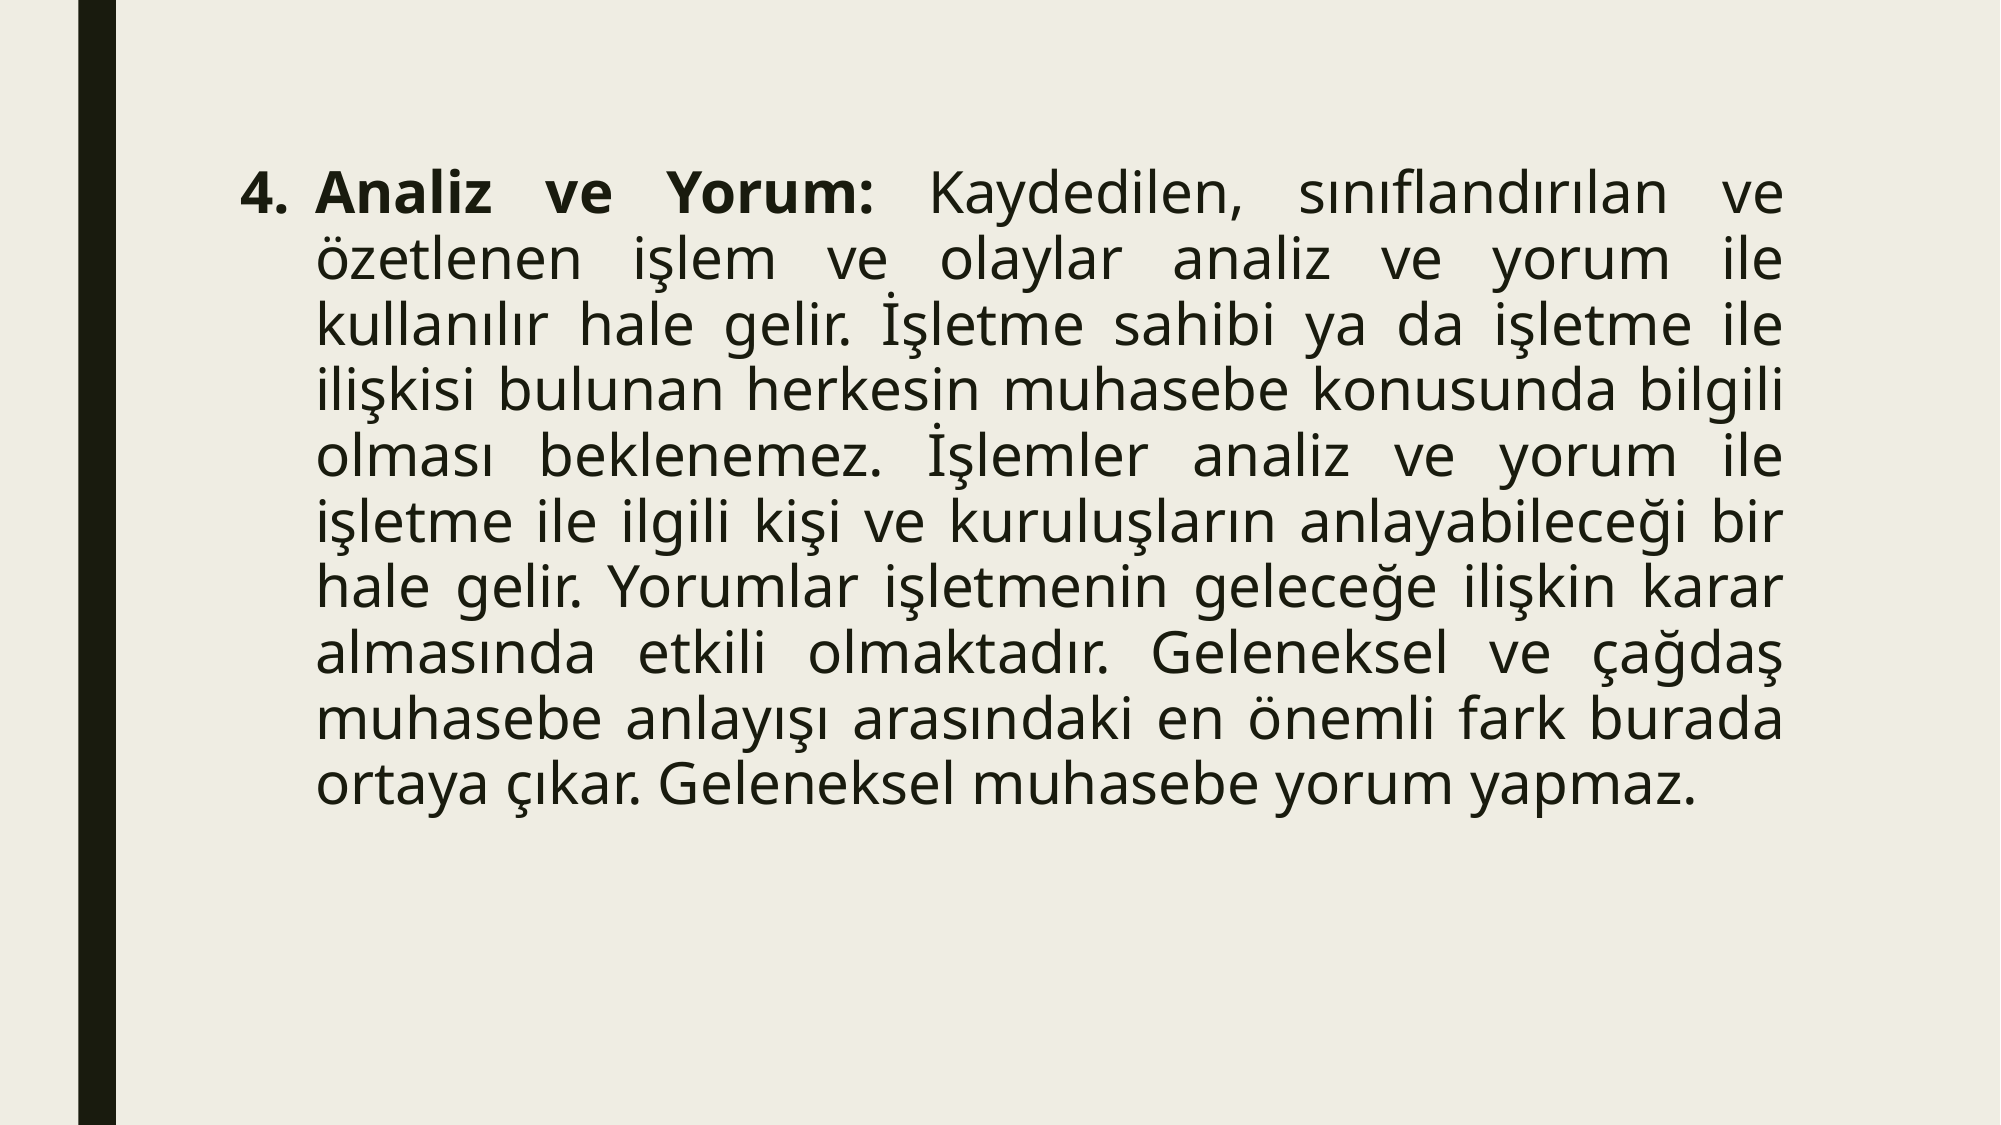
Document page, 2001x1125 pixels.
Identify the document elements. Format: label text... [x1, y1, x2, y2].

list Analiz ve Yorum: Kaydedilen, sınıflandırılan ve özetlenen işlem ve olaylar analiz ve yorum ile kullanılır hale gelir. İşletme sahibi ya da işletme ile ilişkisi bulunan herkesin muhasebe konusunda bilgili olması beklenemez. İşlemler analiz ve yorum ile işletme ile ilgili kişi ve kuruluşların anlayabileceği bir hale gelir. Yorumlar işletmenin geleceğe ilişkin karar almasında etkili olmaktadır. Geleneksel ve çağdaş muhasebe anlayışı arasındaki en önemli fark burada ortaya çıkar. Geleneksel muhasebe yorum yapmaz. [225, 153, 1800, 963]
